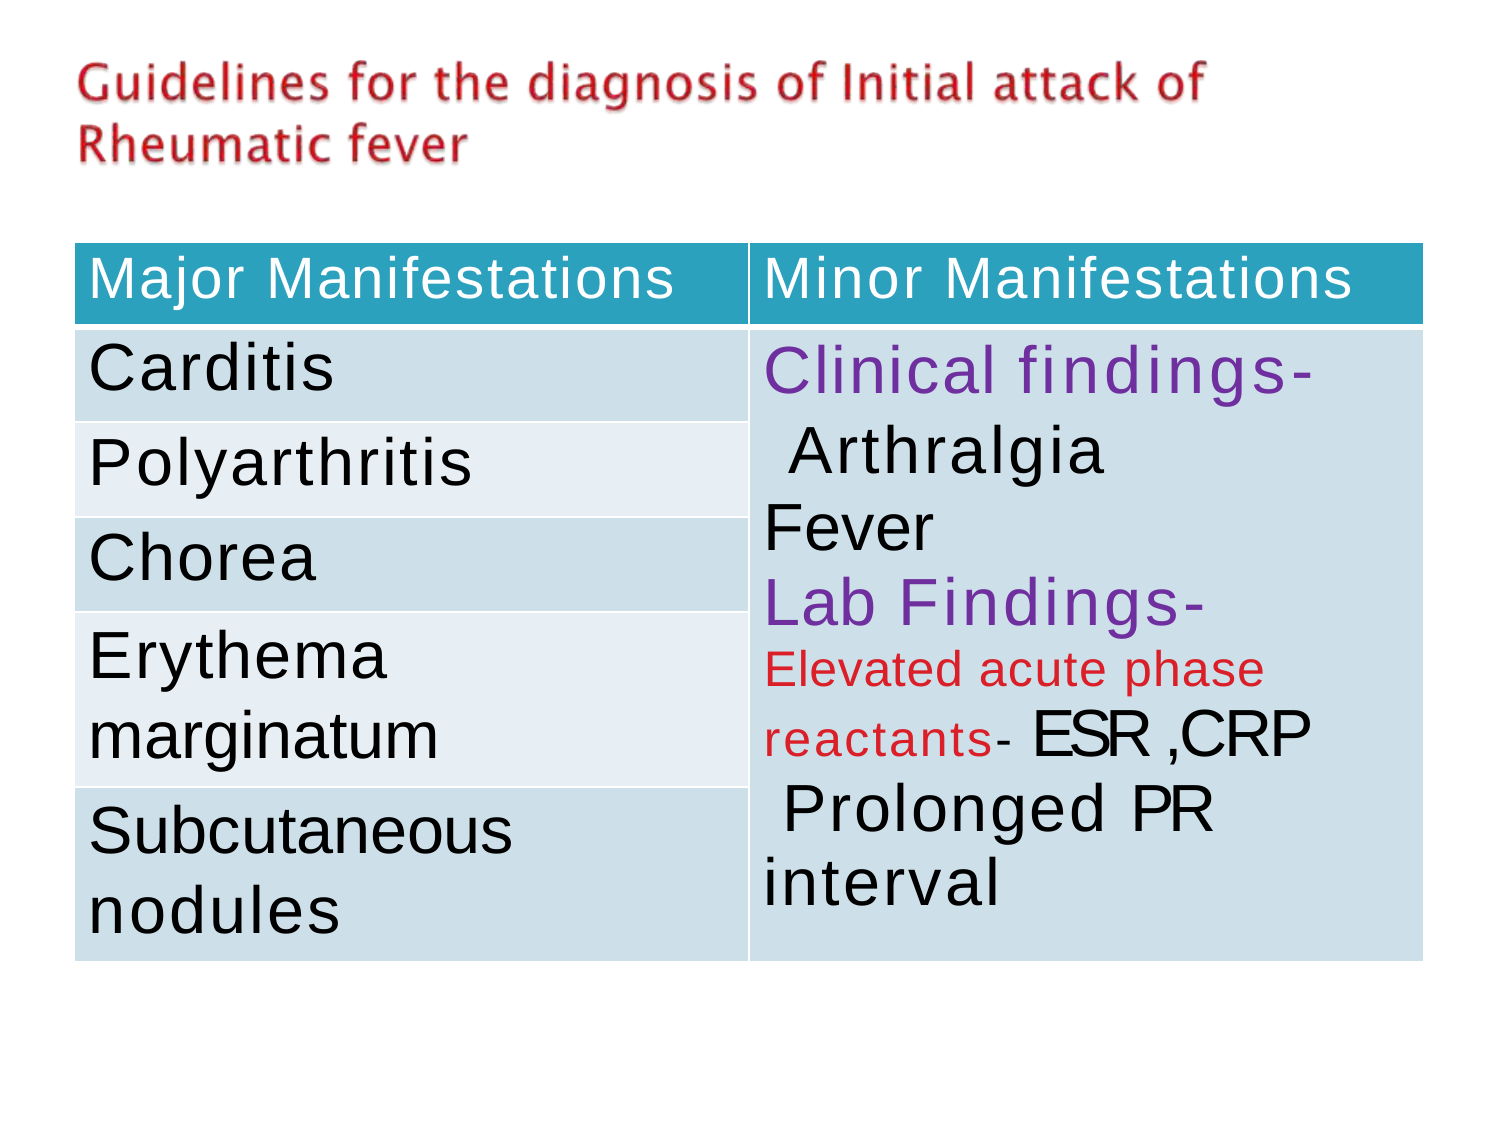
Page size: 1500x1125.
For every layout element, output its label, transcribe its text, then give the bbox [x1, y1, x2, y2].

table_header Major Manifestations [75, 243, 748, 324]
table_cell Carditis [75, 330, 748, 421]
table_cell Polyarthritis [75, 423, 748, 516]
table_header Minor Manifestations [750, 243, 1423, 324]
table_cell Subcutaneous nodules [75, 788, 748, 961]
text_box [76, 60, 1210, 168]
table_cell Clinical findings- Arthralgia Fever Lab Findings- Elevated acute phase reactants- ESR ,CRP Prolonged PR interval [750, 330, 1423, 961]
table_cell Chorea [75, 518, 748, 611]
table_cell Erythema marginatum [75, 613, 748, 786]
